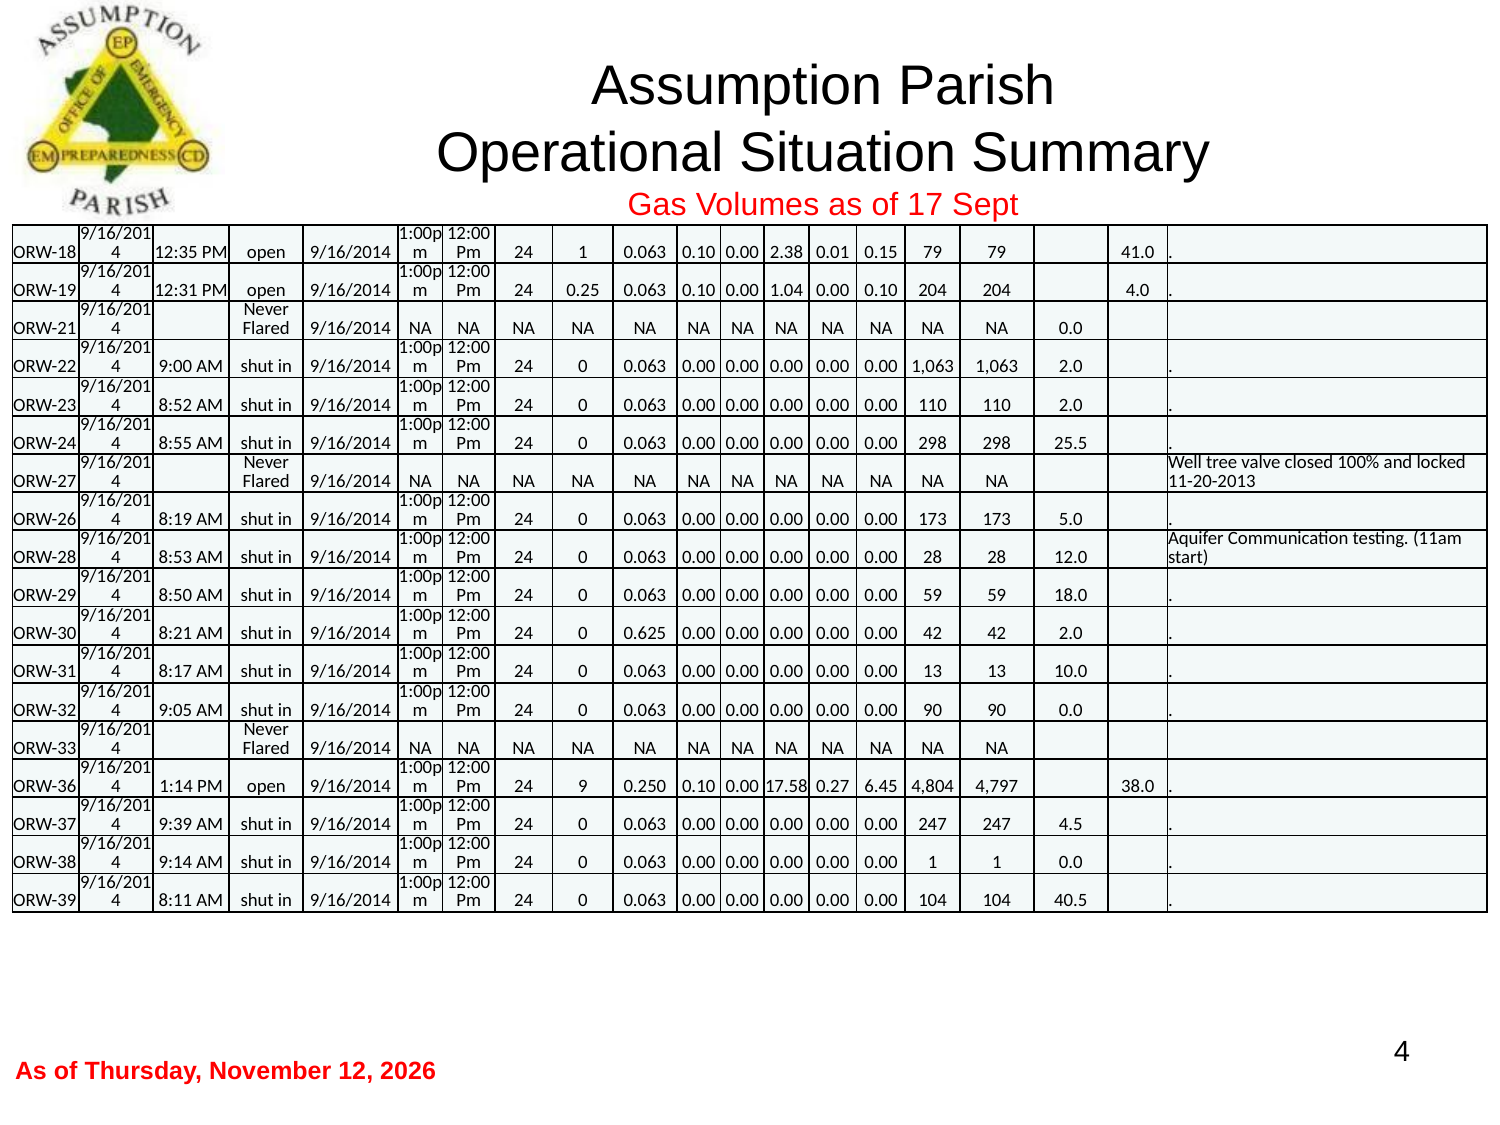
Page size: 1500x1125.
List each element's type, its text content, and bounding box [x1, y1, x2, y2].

table_header 41.0 [1109, 226, 1167, 262]
table_cell 0.00 [721, 340, 763, 377]
table_cell 0.00 [721, 607, 763, 644]
table_header 0.10 [678, 226, 720, 262]
table_cell [154, 455, 228, 491]
table_cell ORW-21 [13, 302, 78, 339]
table_cell NA [553, 455, 612, 491]
table_cell 0.00 [765, 340, 808, 377]
table_cell 59 [961, 569, 1033, 606]
table_cell 0.00 [857, 417, 904, 453]
table_header 1:00pm [399, 226, 442, 262]
table_cell 1:00pm [399, 836, 442, 873]
table_cell 0.00 [765, 493, 808, 529]
table_cell 0.00 [857, 607, 904, 644]
table_cell 24 [496, 569, 552, 606]
table_cell Never Flared [230, 722, 302, 758]
table_cell 9/16/2014 [304, 493, 397, 529]
table_cell NA [765, 455, 808, 491]
table_cell 0.0 [1035, 684, 1107, 720]
table_cell [1109, 836, 1167, 873]
table_cell 12:00Pm [443, 417, 494, 453]
table_cell 10.0 [1035, 646, 1107, 682]
table_cell NA [906, 302, 959, 339]
table_cell 9/16/2014 [304, 607, 397, 644]
table_cell 9/16/2014 [304, 302, 397, 339]
table_cell [1109, 646, 1167, 682]
table_header [1035, 226, 1107, 262]
table_cell 24 [496, 264, 552, 300]
table_cell 0.00 [678, 340, 720, 377]
table_cell 24 [496, 378, 552, 415]
table_cell . [1168, 684, 1486, 720]
table_header 9/16/2014 [304, 226, 397, 262]
table_cell 0.00 [857, 378, 904, 415]
table_cell 9/16/2014 [80, 493, 152, 529]
table_cell . [1168, 378, 1486, 415]
table_cell shut in [230, 531, 302, 567]
table_cell 12:00Pm [443, 646, 494, 682]
table_cell 1,063 [961, 340, 1033, 377]
table_cell 0 [553, 378, 612, 415]
table_cell ORW-36 [13, 760, 78, 796]
table_cell 9:39 AM [154, 798, 228, 835]
table_cell 9/16/2014 [80, 378, 152, 415]
table_cell 9/16/2014 [80, 455, 152, 491]
table_cell 0.00 [810, 607, 856, 644]
table_cell ORW-19 [13, 264, 78, 300]
table_cell 9/16/2014 [80, 798, 152, 835]
table_cell 12:00Pm [443, 378, 494, 415]
table_cell 298 [961, 417, 1033, 453]
table_cell shut in [230, 836, 302, 873]
table_cell 0.00 [810, 684, 856, 720]
table_cell Never Flared [230, 455, 302, 491]
table_cell 0.0 [1035, 302, 1107, 339]
table_cell 13 [906, 646, 959, 682]
text_box Assumption Parish Operational Situation Summary Gas Volumes as of 17 Sept [229, 41, 1499, 230]
table_cell 8:52 AM [154, 378, 228, 415]
table_cell 247 [961, 798, 1033, 835]
table_cell 0.00 [678, 531, 720, 567]
table_cell 204 [961, 264, 1033, 300]
table_cell 9:00 AM [154, 340, 228, 377]
table_cell 12:00Pm [443, 836, 494, 873]
table_cell 9/16/2014 [80, 340, 152, 377]
table_cell 9/16/2014 [304, 455, 397, 491]
table_cell 0.063 [614, 264, 676, 300]
table_cell 0.00 [810, 493, 856, 529]
table_cell . [1168, 874, 1486, 911]
table_cell ORW-28 [13, 531, 78, 567]
table_cell 0.00 [678, 684, 720, 720]
table_cell 0.00 [810, 417, 856, 453]
table_cell NA [553, 722, 612, 758]
table_cell ORW-30 [13, 607, 78, 644]
table_cell 12.0 [1035, 531, 1107, 567]
table_cell 28 [906, 531, 959, 567]
table_cell 12:31 PM [154, 264, 228, 300]
table_header 0.01 [810, 226, 856, 262]
table_cell 0.00 [810, 646, 856, 682]
table_cell [1109, 722, 1167, 758]
table_cell 0.0 [1035, 836, 1107, 873]
table_cell [1109, 607, 1167, 644]
table_cell 0.00 [765, 798, 808, 835]
table_cell [1109, 302, 1167, 339]
table_cell NA [443, 455, 494, 491]
table_cell 24 [496, 798, 552, 835]
table_cell 12:00Pm [443, 684, 494, 720]
table_cell NA [810, 302, 856, 339]
table_cell 9/16/2014 [80, 531, 152, 567]
table_cell 0.00 [721, 264, 763, 300]
table_cell 0.625 [614, 607, 676, 644]
table_cell 9/16/2014 [304, 417, 397, 453]
table_cell 0.00 [810, 264, 856, 300]
table_cell 173 [906, 493, 959, 529]
table_cell 0.063 [614, 531, 676, 567]
table_cell 0.00 [721, 798, 763, 835]
table_cell shut in [230, 798, 302, 835]
table_header 0.00 [721, 226, 763, 262]
table_cell 0.063 [614, 798, 676, 835]
table_cell 0.00 [678, 798, 720, 835]
table_cell 0.00 [810, 874, 856, 911]
table_cell 0.00 [721, 378, 763, 415]
table_cell [1109, 417, 1167, 453]
table_cell 0.063 [614, 569, 676, 606]
table_cell 0 [553, 531, 612, 567]
table_cell 0 [553, 340, 612, 377]
table_cell 0.00 [721, 646, 763, 682]
table_cell NA [810, 722, 856, 758]
table_cell NA [678, 722, 720, 758]
table_cell 12:00Pm [443, 569, 494, 606]
table_cell 0 [553, 607, 612, 644]
table_cell 0.00 [810, 340, 856, 377]
table_cell 40.5 [1035, 874, 1107, 911]
table_cell 9 [553, 760, 612, 796]
table_cell shut in [230, 378, 302, 415]
table_cell NA [857, 455, 904, 491]
table_header 9/16/2014 [80, 236, 152, 262]
table_header ORW-18 [13, 236, 78, 262]
table_cell 25.5 [1035, 417, 1107, 453]
table_cell [1035, 455, 1107, 491]
table_cell 0.00 [765, 569, 808, 606]
table_cell 8:50 AM [154, 569, 228, 606]
table_cell . [1168, 836, 1486, 873]
table_cell [1109, 340, 1167, 377]
table_cell 42 [906, 607, 959, 644]
table_cell 247 [906, 798, 959, 835]
table_cell 0.00 [765, 378, 808, 415]
table_cell open [230, 760, 302, 796]
table_cell 24 [496, 340, 552, 377]
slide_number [0, 1046, 651, 1125]
table_cell shut in [230, 607, 302, 644]
table_cell NA [765, 722, 808, 758]
table_cell 42 [961, 607, 1033, 644]
table_cell 0.063 [614, 836, 676, 873]
table_cell 9/16/2014 [80, 302, 152, 339]
table_cell 5.0 [1035, 493, 1107, 529]
table_cell NA [496, 722, 552, 758]
table_cell 9/16/2014 [80, 569, 152, 606]
table_cell 24 [496, 646, 552, 682]
table_cell [1109, 378, 1167, 415]
table_cell 9/16/2014 [80, 607, 152, 644]
table_cell 13 [961, 646, 1033, 682]
table_cell 1:00pm [399, 531, 442, 567]
table_cell 0.00 [857, 798, 904, 835]
table_cell NA [906, 722, 959, 758]
table_cell [1035, 722, 1107, 758]
table_cell 24 [496, 493, 552, 529]
table_cell NA [614, 302, 676, 339]
table_cell 2.0 [1035, 340, 1107, 377]
table_header 79 [906, 226, 959, 262]
table_cell 24 [496, 607, 552, 644]
table_cell 0 [553, 684, 612, 720]
table_cell Well tree valve closed 100% and locked 11-20-2013 [1168, 455, 1486, 491]
table_cell 0.00 [678, 836, 720, 873]
table_cell ORW-32 [13, 684, 78, 720]
table_cell [1109, 684, 1167, 720]
table_cell 0.00 [857, 340, 904, 377]
table_cell NA [961, 302, 1033, 339]
table_header . [1168, 226, 1486, 262]
table_cell 0.063 [614, 646, 676, 682]
table_cell 9/16/2014 [304, 264, 397, 300]
table_cell 12:00Pm [443, 264, 494, 300]
table_cell 12:00Pm [443, 760, 494, 796]
table_cell 1:00pm [399, 798, 442, 835]
table_cell 24 [496, 531, 552, 567]
table_cell 1:00pm [399, 569, 442, 606]
table_cell 38.0 [1109, 760, 1167, 796]
table_cell 0.27 [810, 760, 856, 796]
table_cell 0.00 [721, 531, 763, 567]
table_cell NA [399, 455, 442, 491]
table_cell 0.00 [678, 378, 720, 415]
table_cell 9/16/2014 [80, 264, 152, 300]
table_cell ORW-22 [13, 340, 78, 377]
table_cell 0.063 [614, 874, 676, 911]
table_cell shut in [230, 646, 302, 682]
table_cell 0 [553, 569, 612, 606]
table_cell 0.00 [721, 760, 763, 796]
table_cell 0.00 [678, 569, 720, 606]
table_cell 0.00 [721, 569, 763, 606]
table_cell NA [765, 302, 808, 339]
table_cell ORW-37 [13, 798, 78, 835]
table_cell 0 [553, 798, 612, 835]
table_cell NA [614, 722, 676, 758]
table_cell 0 [553, 417, 612, 453]
picture [0, 0, 226, 229]
table_cell 24 [496, 684, 552, 720]
table_cell 2.0 [1035, 378, 1107, 415]
table_cell 12:00Pm [443, 493, 494, 529]
table_cell 9/16/2014 [304, 569, 397, 606]
table_cell 0.00 [810, 378, 856, 415]
table_cell 0.00 [678, 417, 720, 453]
table_cell 9/16/2014 [304, 798, 397, 835]
table_cell 9/16/2014 [304, 340, 397, 377]
table_cell [1035, 264, 1107, 300]
table_cell 59 [906, 569, 959, 606]
table_cell 1:00pm [399, 417, 442, 453]
table_cell 9/16/2014 [304, 874, 397, 911]
table_cell 1 [906, 836, 959, 873]
table_cell 0.00 [678, 493, 720, 529]
table_cell 1:00pm [399, 378, 442, 415]
table_cell 1:00pm [399, 760, 442, 796]
table_cell [1168, 722, 1486, 758]
table_cell . [1168, 340, 1486, 377]
table_cell 90 [961, 684, 1033, 720]
table_cell NA [721, 455, 763, 491]
table_cell 0.10 [678, 760, 720, 796]
table_cell 0.00 [721, 836, 763, 873]
table_cell 1:00pm [399, 340, 442, 377]
table_cell 0.063 [614, 684, 676, 720]
table_cell 9/16/2014 [80, 722, 152, 758]
table_cell . [1168, 417, 1486, 453]
table_cell [1109, 455, 1167, 491]
table_cell 0 [553, 646, 612, 682]
table_cell 0.00 [857, 874, 904, 911]
table_header 12:00Pm [443, 226, 494, 262]
table_cell 0.00 [721, 417, 763, 453]
table_cell 24 [496, 417, 552, 453]
table_cell NA [553, 302, 612, 339]
table_cell 104 [906, 874, 959, 911]
table_cell 0.250 [614, 760, 676, 796]
table_cell 204 [906, 264, 959, 300]
table_cell [154, 722, 228, 758]
table_cell [1168, 302, 1486, 339]
table_cell 0 [553, 493, 612, 529]
table_cell 0.00 [765, 684, 808, 720]
table_cell ORW-31 [13, 646, 78, 682]
table_cell shut in [230, 569, 302, 606]
table_cell shut in [230, 417, 302, 453]
table_cell 4,797 [961, 760, 1033, 796]
table_cell ORW-27 [13, 455, 78, 491]
table_cell 0.00 [765, 607, 808, 644]
table_cell 90 [906, 684, 959, 720]
table_cell 0.00 [810, 569, 856, 606]
table_cell 0.10 [678, 264, 720, 300]
table_cell NA [443, 722, 494, 758]
table_cell 0.00 [765, 531, 808, 567]
table_cell open [230, 264, 302, 300]
table_cell 0.10 [857, 264, 904, 300]
table_cell 298 [906, 417, 959, 453]
table_cell 9/16/2014 [304, 684, 397, 720]
table_cell 0.00 [765, 417, 808, 453]
table_cell 0 [553, 836, 612, 873]
table_cell shut in [230, 684, 302, 720]
table_cell . [1168, 646, 1486, 682]
table_cell 9/16/2014 [304, 836, 397, 873]
table_cell 8:53 AM [154, 531, 228, 567]
table_cell ORW-33 [13, 722, 78, 758]
table_cell 18.0 [1035, 569, 1107, 606]
table_cell 12:00Pm [443, 798, 494, 835]
table_cell 9/16/2014 [80, 417, 152, 453]
table_cell 4.5 [1035, 798, 1107, 835]
table_cell 6.45 [857, 760, 904, 796]
table_cell 1:00pm [399, 684, 442, 720]
table_cell NA [496, 302, 552, 339]
table_cell NA [399, 302, 442, 339]
table_cell [1109, 569, 1167, 606]
table_cell NA [496, 455, 552, 491]
table_cell 9:14 AM [154, 836, 228, 873]
table_cell ORW-39 [13, 874, 78, 911]
table_cell 17.58 [765, 760, 808, 796]
table_cell 1:14 PM [154, 760, 228, 796]
table_cell 0.063 [614, 417, 676, 453]
table_cell 0.00 [765, 836, 808, 873]
table_cell 0.00 [810, 531, 856, 567]
table_cell . [1168, 760, 1486, 796]
table_cell [1109, 493, 1167, 529]
table_cell NA [721, 722, 763, 758]
table_cell 0.00 [857, 684, 904, 720]
table_cell 0.00 [765, 874, 808, 911]
table_header 24 [496, 226, 552, 262]
table_cell 2.0 [1035, 607, 1107, 644]
table_cell NA [721, 302, 763, 339]
table_cell . [1168, 264, 1486, 300]
table_cell 0.00 [721, 684, 763, 720]
table_cell ORW-38 [13, 836, 78, 873]
table_cell shut in [230, 874, 302, 911]
table_cell NA [961, 722, 1033, 758]
table_cell shut in [230, 493, 302, 529]
table_cell [1109, 531, 1167, 567]
table_cell NA [810, 455, 856, 491]
table_cell NA [678, 455, 720, 491]
table_cell Never Flared [230, 302, 302, 339]
table_cell 0.00 [857, 493, 904, 529]
table_cell 12:00Pm [443, 340, 494, 377]
table_cell 8:11 AM [154, 874, 228, 911]
table_header 79 [961, 226, 1033, 262]
table_cell 1:00pm [399, 493, 442, 529]
table_cell NA [678, 302, 720, 339]
table_header 1 [553, 226, 612, 262]
table_cell . [1168, 607, 1486, 644]
table_cell NA [857, 302, 904, 339]
table_cell 0.00 [721, 874, 763, 911]
table_cell 0.063 [614, 378, 676, 415]
table_cell 1 [961, 836, 1033, 873]
table_cell ORW-23 [13, 378, 78, 415]
table_cell 9/16/2014 [80, 684, 152, 720]
table_cell 8:55 AM [154, 417, 228, 453]
table_cell 8:17 AM [154, 646, 228, 682]
table_cell 104 [961, 874, 1033, 911]
table_cell . [1168, 569, 1486, 606]
table_cell 9/16/2014 [80, 760, 152, 796]
table_cell 0.00 [678, 607, 720, 644]
table_cell 0.00 [810, 836, 856, 873]
table_cell 0.063 [614, 340, 676, 377]
table_cell [154, 302, 228, 339]
table_header 2.38 [765, 226, 808, 262]
table_cell ORW-24 [13, 417, 78, 453]
table_cell shut in [230, 340, 302, 377]
table_cell 1:00pm [399, 264, 442, 300]
table_cell 8:19 AM [154, 493, 228, 529]
table_cell 4.0 [1109, 264, 1167, 300]
table_cell 9/16/2014 [80, 874, 152, 911]
table_cell 0.00 [721, 493, 763, 529]
table_cell 0.00 [810, 798, 856, 835]
table_cell 9/16/2014 [304, 531, 397, 567]
table_cell 4,804 [906, 760, 959, 796]
table_cell NA [443, 302, 494, 339]
table_cell NA [857, 722, 904, 758]
table_cell 24 [496, 874, 552, 911]
table_cell 0.00 [857, 646, 904, 682]
slide_number 4 [1074, 1024, 1426, 1103]
table_cell 0.00 [857, 836, 904, 873]
table_cell NA [961, 455, 1033, 491]
table_cell 9/16/2014 [80, 646, 152, 682]
table_cell 12:00Pm [443, 531, 494, 567]
table_header open [230, 226, 302, 262]
table_cell 0.063 [614, 493, 676, 529]
table_cell 9/16/2014 [80, 836, 152, 873]
table_cell 0.00 [857, 531, 904, 567]
table_cell ORW-29 [13, 569, 78, 606]
table_cell 110 [906, 378, 959, 415]
table_cell 0.00 [857, 569, 904, 606]
table_header 0.063 [614, 226, 676, 262]
table_cell . [1168, 798, 1486, 835]
table_cell 24 [496, 836, 552, 873]
table_cell 0.00 [765, 646, 808, 682]
table_cell [1035, 760, 1107, 796]
table_cell 9/16/2014 [304, 378, 397, 415]
table_cell NA [614, 455, 676, 491]
table_cell 9/16/2014 [304, 760, 397, 796]
table_cell [1109, 798, 1167, 835]
table_cell 8:21 AM [154, 607, 228, 644]
table_cell 1:00pm [399, 646, 442, 682]
table_cell 173 [961, 493, 1033, 529]
table_cell 9/16/2014 [304, 646, 397, 682]
table_header 12:35 PM [154, 232, 228, 262]
table_cell 110 [961, 378, 1033, 415]
table_cell 12:00Pm [443, 874, 494, 911]
table_cell 9:05 AM [154, 684, 228, 720]
table_cell 1.04 [765, 264, 808, 300]
table_cell 0.25 [553, 264, 612, 300]
table_cell NA [399, 722, 442, 758]
table_cell 1,063 [906, 340, 959, 377]
table_cell 24 [496, 760, 552, 796]
table_cell ORW-26 [13, 493, 78, 529]
table_cell . [1168, 493, 1486, 529]
table_cell NA [906, 455, 959, 491]
table_cell Aquifer Communication testing. (11am start) [1168, 531, 1486, 567]
table_cell 0 [553, 874, 612, 911]
table_cell 12:00Pm [443, 607, 494, 644]
table_cell 28 [961, 531, 1033, 567]
table_cell 1:00pm [399, 607, 442, 644]
table_cell 1:00pm [399, 874, 442, 911]
table_header 0.15 [857, 226, 904, 262]
table_cell 0.00 [678, 874, 720, 911]
table_cell 9/16/2014 [304, 722, 397, 758]
table_cell 0.00 [678, 646, 720, 682]
table_cell [1109, 874, 1167, 911]
